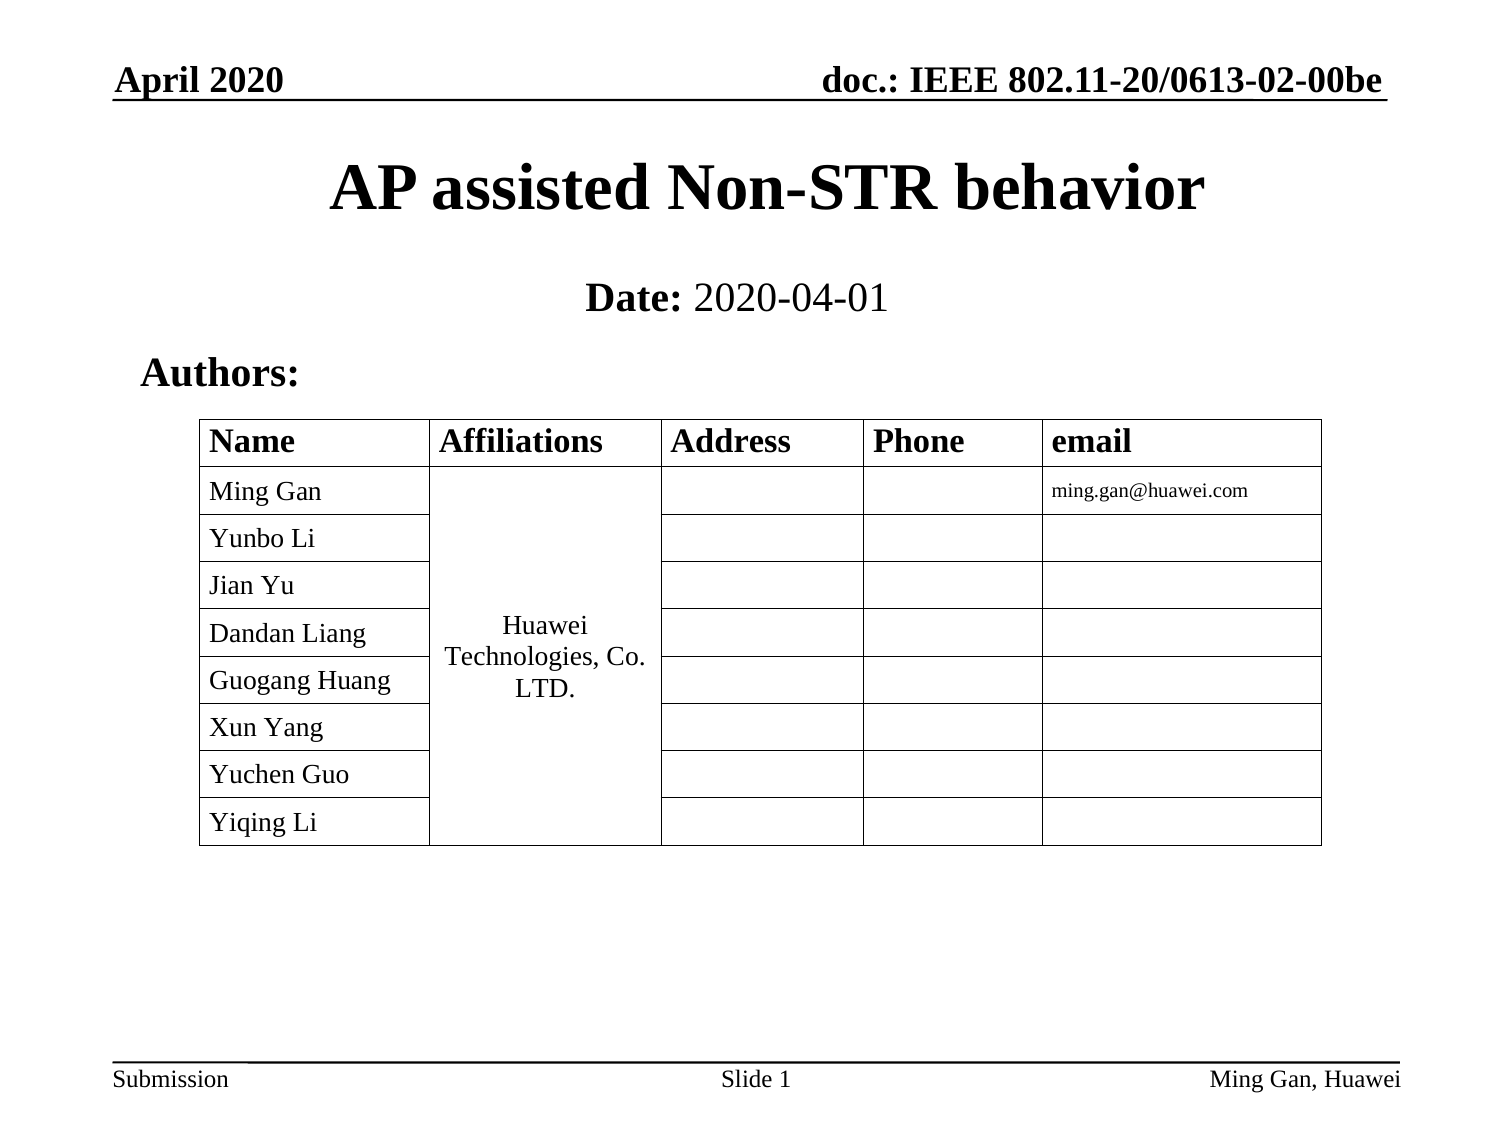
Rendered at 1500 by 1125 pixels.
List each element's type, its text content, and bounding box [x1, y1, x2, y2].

text_box Authors: [124, 337, 363, 400]
slide_number Slide 1 [712, 1082, 800, 1093]
footer Ming Gan, Huawei [1206, 1061, 1402, 1093]
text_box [186, 418, 1325, 1075]
list Date: 2020-04-01 [99, 262, 1376, 326]
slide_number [114, 54, 286, 101]
title AP assisted Non-STR behavior [49, 112, 1488, 238]
